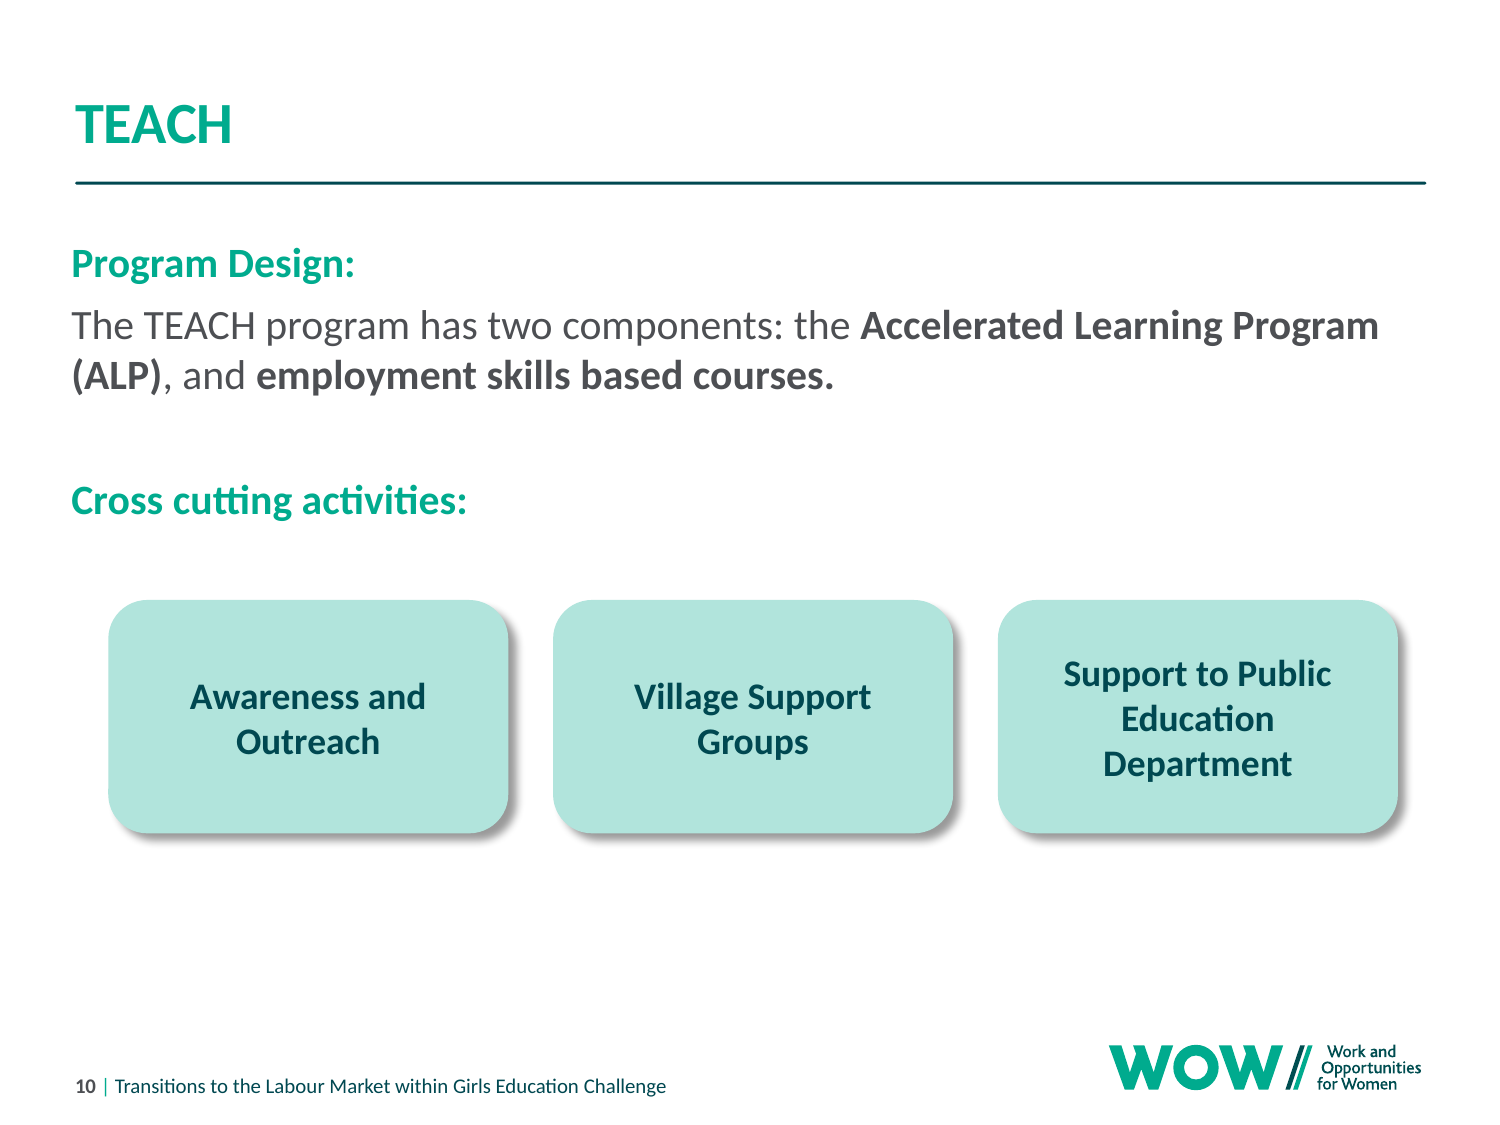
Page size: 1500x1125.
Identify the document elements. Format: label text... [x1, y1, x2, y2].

slide_number 10 | Transitions to the Labour Market within Girls Education Challenge [75, 1045, 678, 1106]
text_box Support to Public Education Department [997, 599, 1398, 834]
title TEACH [75, 41, 1424, 156]
text_box Village Support Groups [553, 599, 954, 834]
text_box Awareness and Outreach [108, 599, 509, 834]
text_box Program Design: The TEACH program has two components: the Accelerated Learning Program (ALP), and employment skills based courses. Cross cutting activities: [56, 227, 1407, 561]
